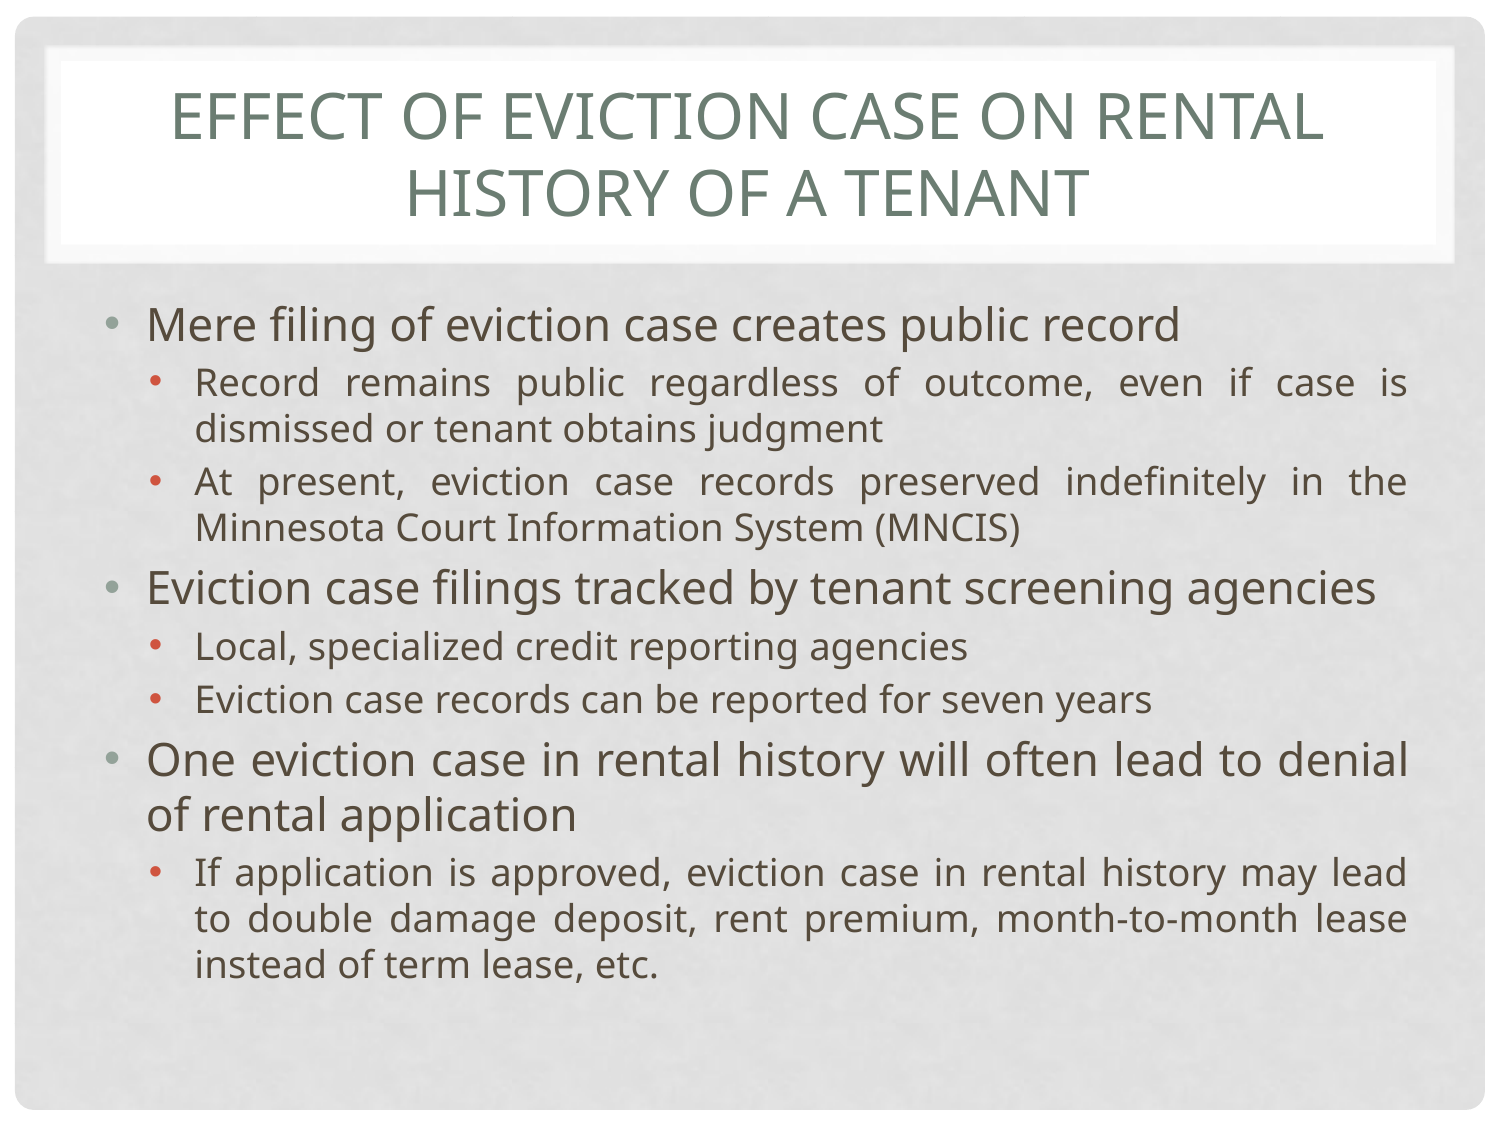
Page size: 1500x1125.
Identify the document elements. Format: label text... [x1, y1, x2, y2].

list Mere filing of eviction case creates public record Record remains public regardless of outcome, even if case is dismissed or tenant obtains judgment At present, eviction case records preserved indefinitely in the Minnesota Court Information System (MNCIS) Eviction case filings tracked by tenant screening agencies Local, specialized credit reporting agencies Eviction case records can be reported for seven years One eviction case in rental history will often lead to denial of rental application If application is approved, eviction case in rental history may lead to double damage deposit, rent premium, month-to-month lease instead of term lease, etc. [75, 287, 1425, 1005]
title Effect of eviction case on rental history of a tenant [69, 66, 1425, 238]
